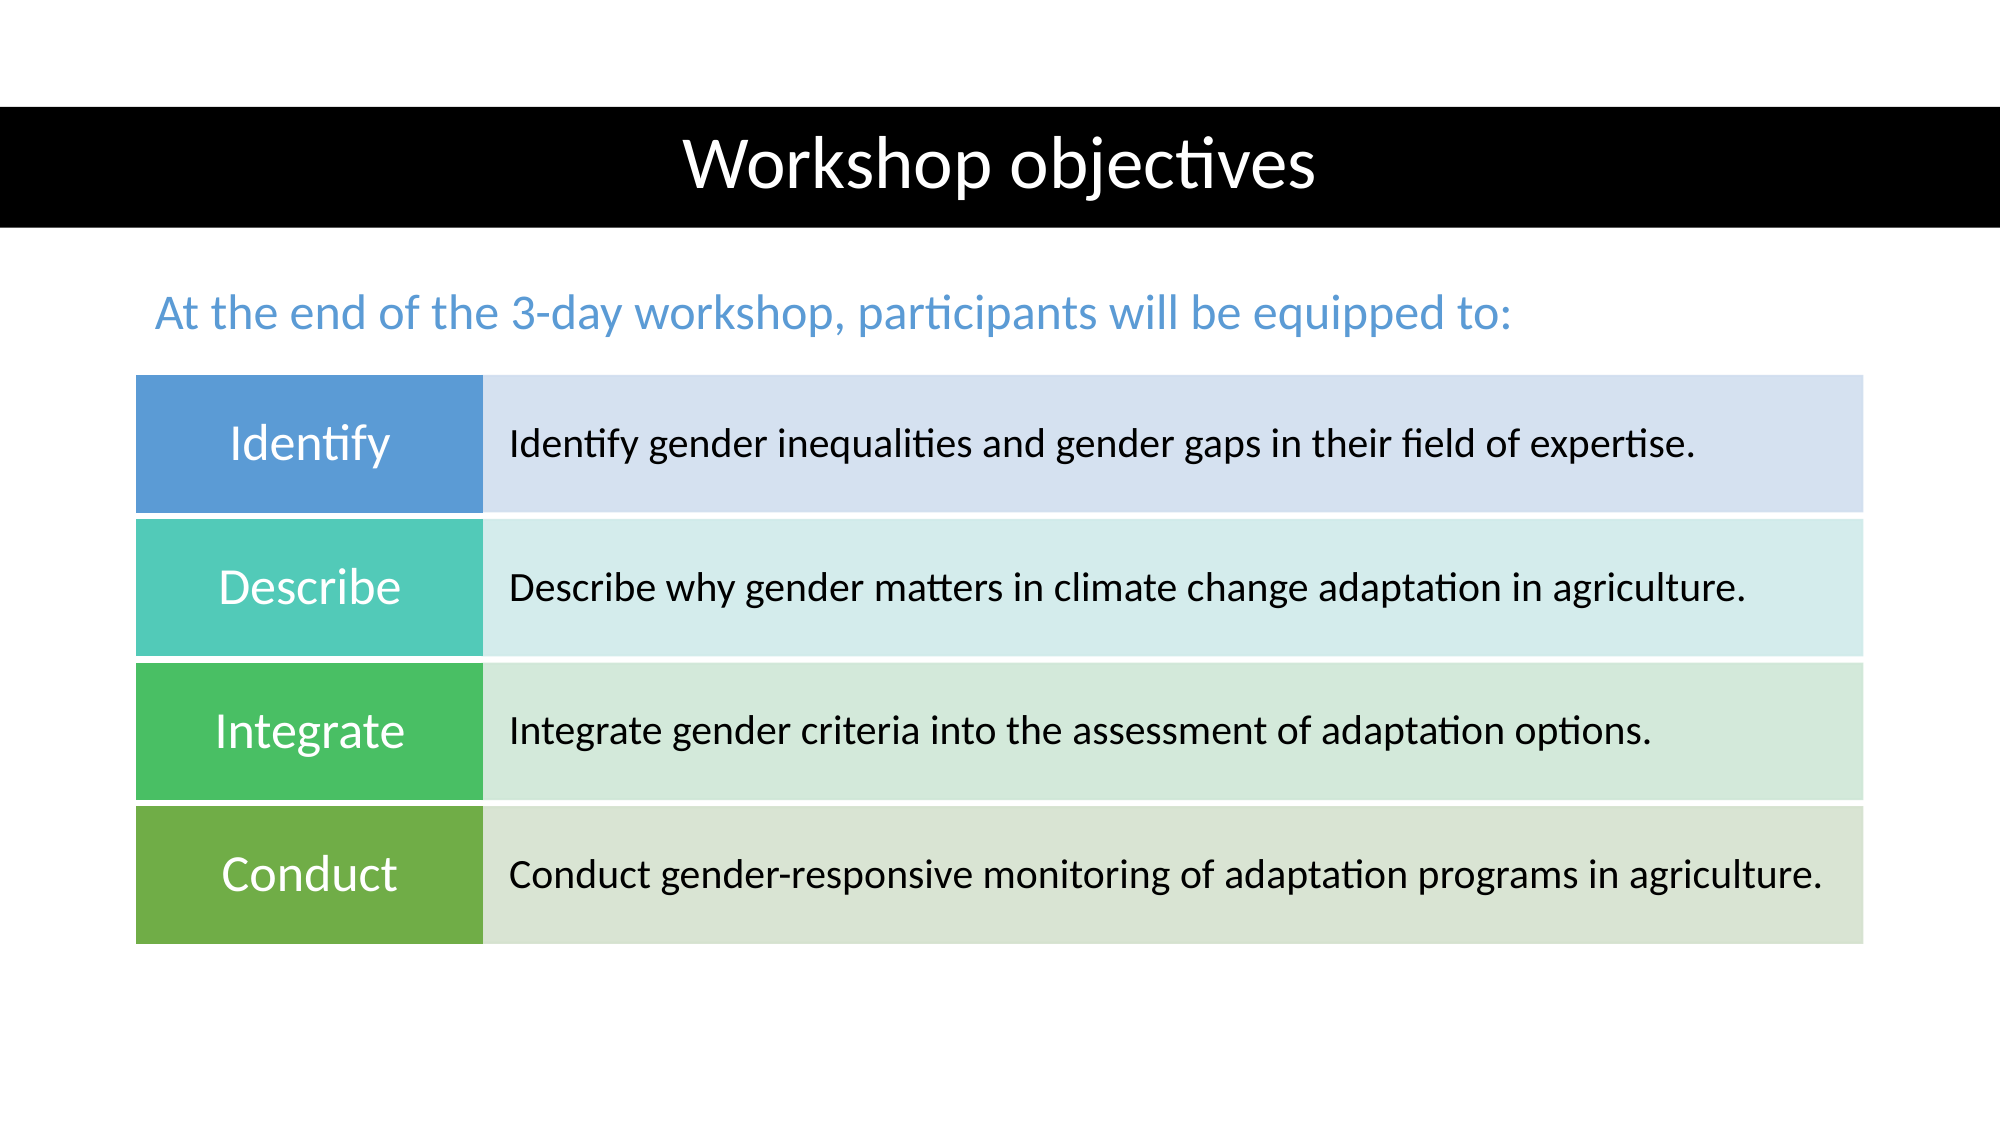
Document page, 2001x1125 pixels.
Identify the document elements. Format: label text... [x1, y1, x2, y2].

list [137, 375, 1863, 944]
text_box At the end of the 3-day workshop, participants will be equipped to: [140, 272, 1529, 347]
title Workshop objectives [137, 110, 1863, 228]
text_box [0, 106, 2000, 229]
